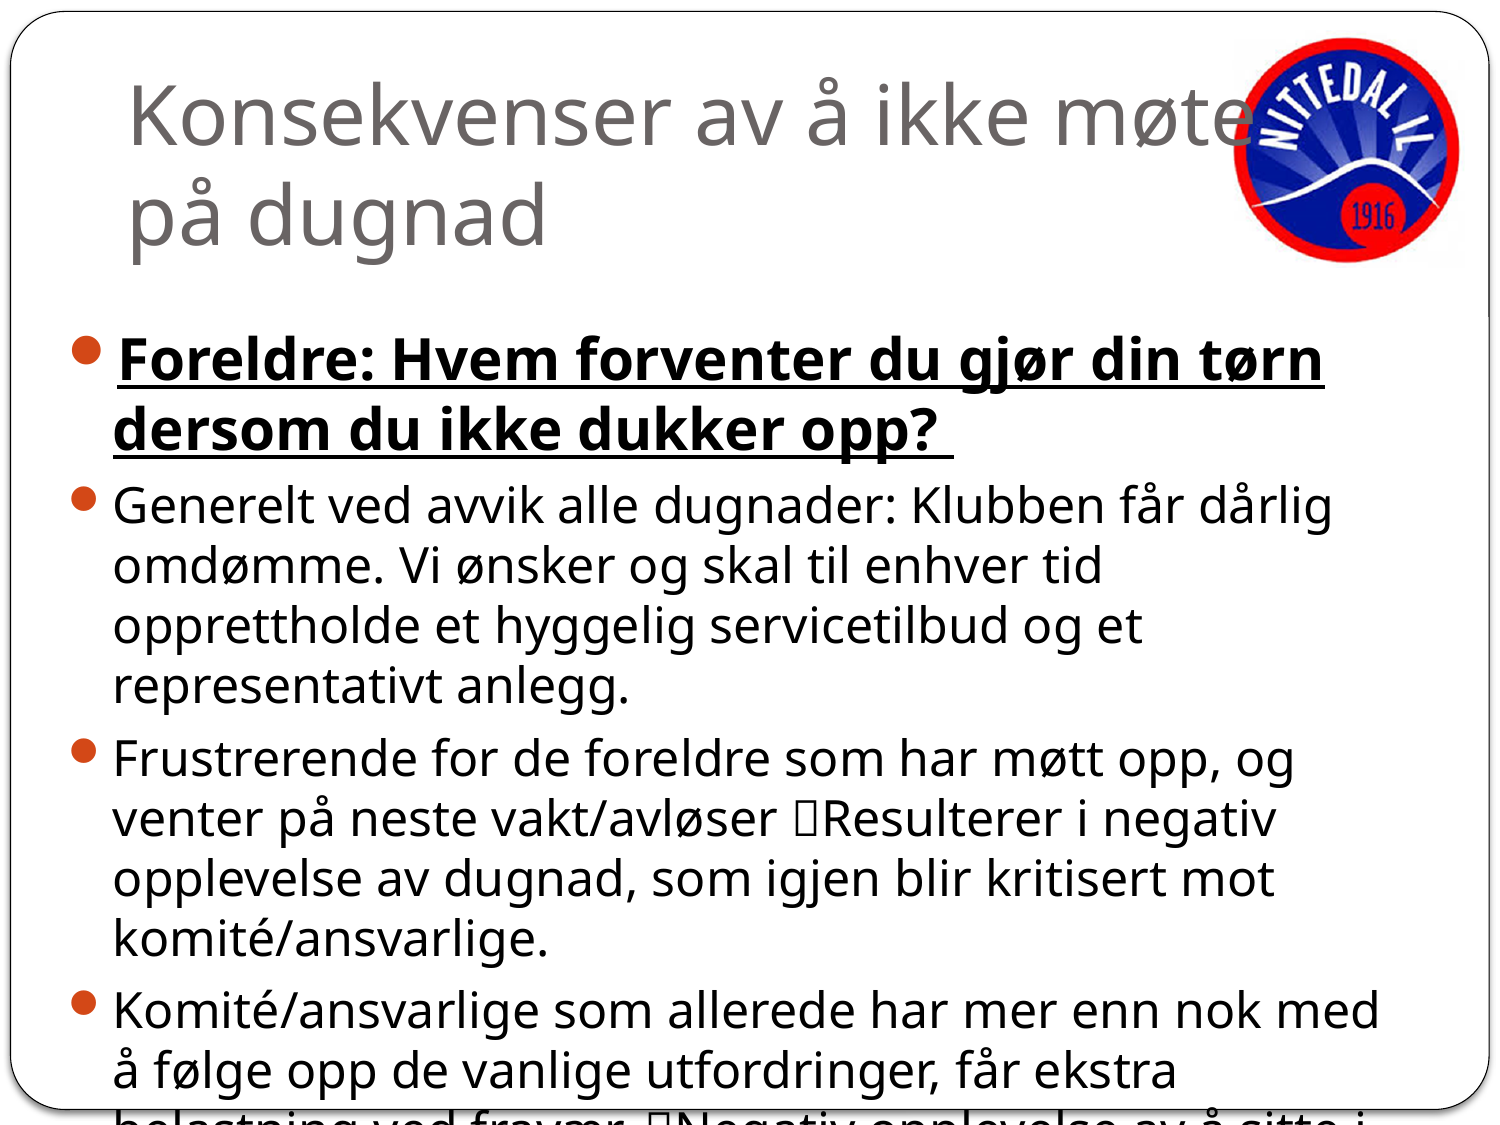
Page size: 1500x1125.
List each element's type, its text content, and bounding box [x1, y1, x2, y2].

title Konsekvenser av å ikke møte på dugnad [112, 90, 1402, 278]
list Foreldre: Hvem forventer du gjør din tørn dersom du ikke dukker opp? Generelt ved avvik alle dugnader: Klubben får dårlig omdømme. Vi ønsker og skal til enhver tid opprettholde et hyggelig servicetilbud og et representativt anlegg. Frustrerende for de foreldre som har møtt opp, og venter på neste vakt/avløser Resulterer i negativ opplevelse av dugnad, som igjen blir kritisert mot komité/ansvarlige. Komité/ansvarlige som allerede har mer enn nok med å følge opp de vanlige utfordringer, får ekstra belastning ved fravær. Negativ opplevelse av å sitte i komité. [53, 314, 1425, 1125]
picture [1232, 30, 1465, 268]
